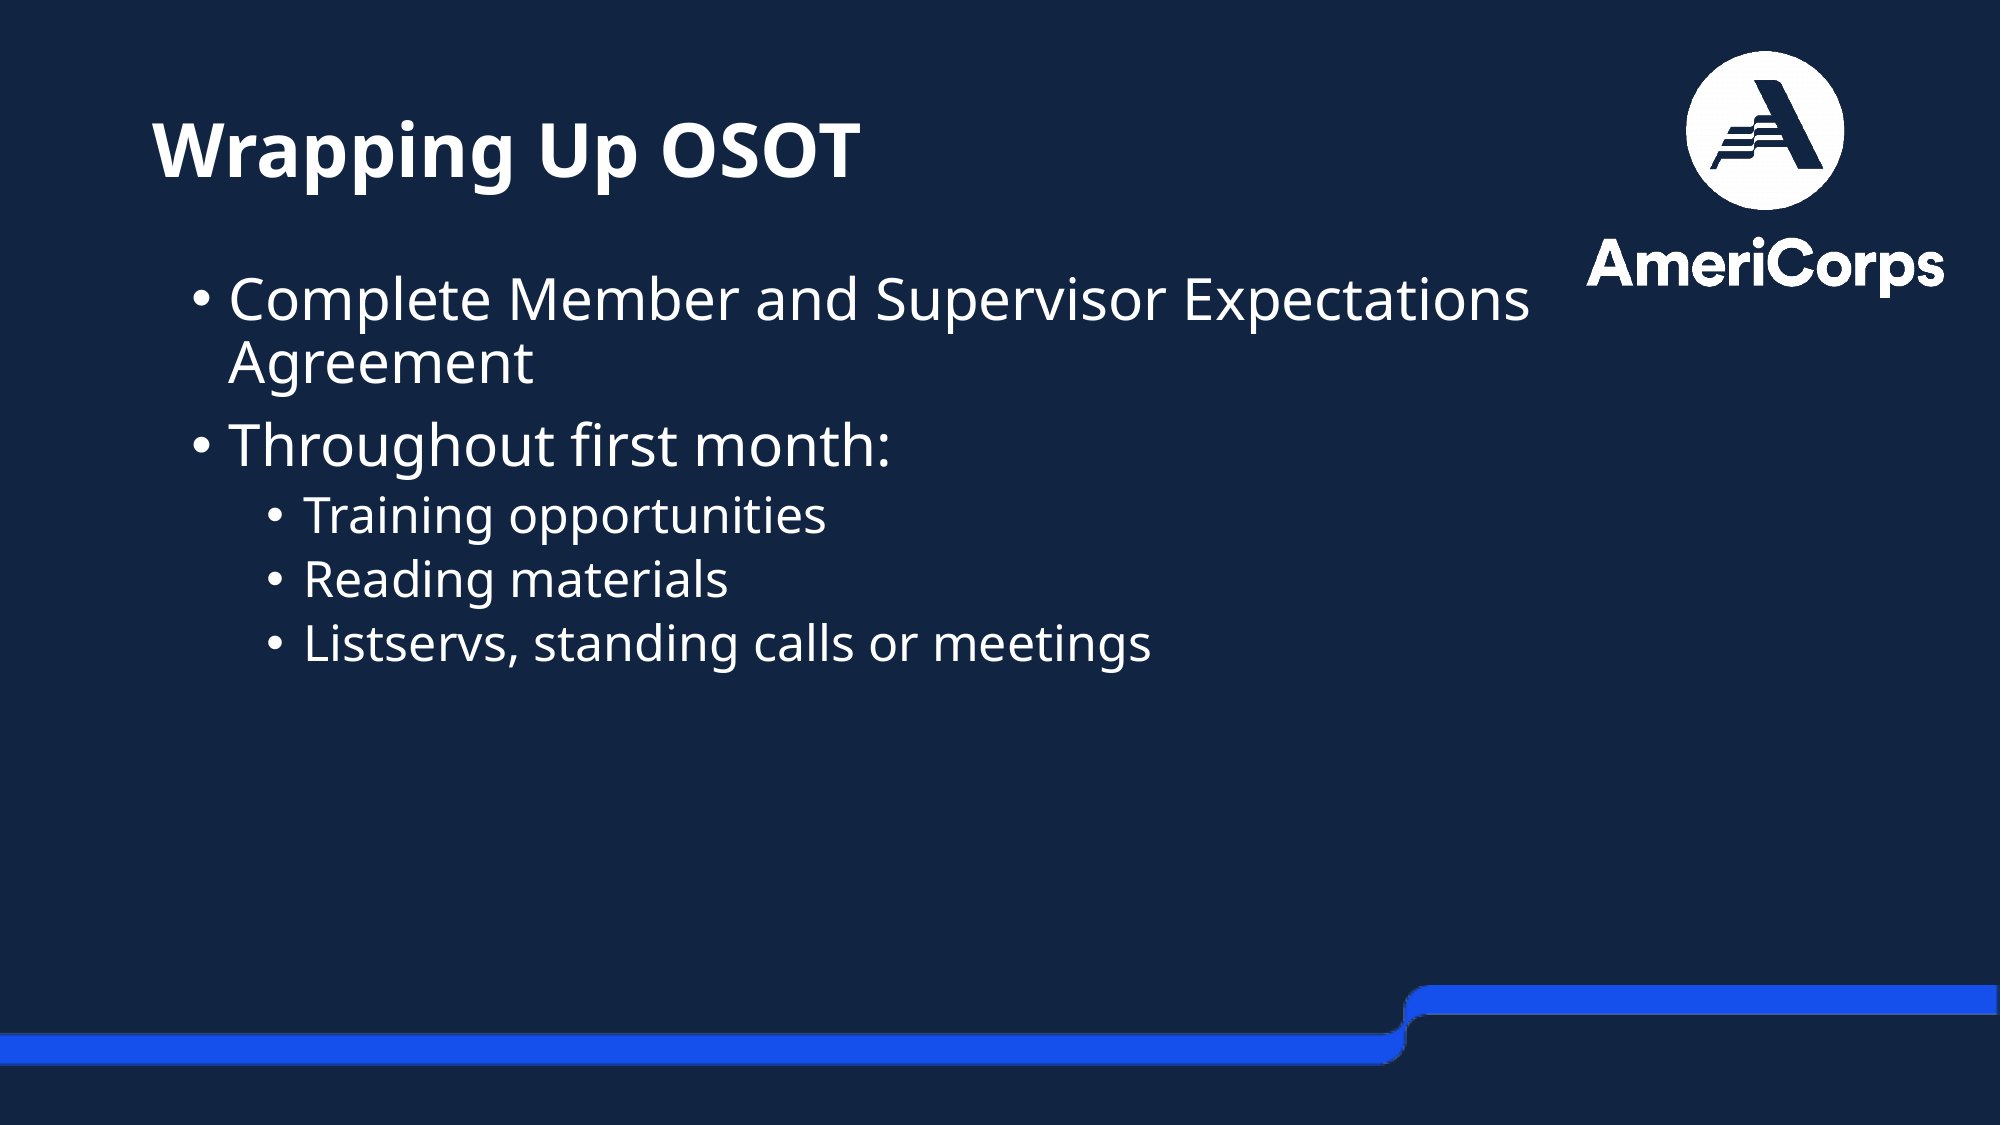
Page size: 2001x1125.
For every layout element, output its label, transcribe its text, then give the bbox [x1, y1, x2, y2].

list Complete Member and Supervisor Expectations Agreement Throughout first month: Training opportunities Reading materials Listservs, standing calls or meetings [176, 262, 1587, 899]
title Wrapping Up OSOT [137, 44, 1863, 263]
picture [0, 985, 2000, 1066]
picture [1586, 51, 1944, 298]
